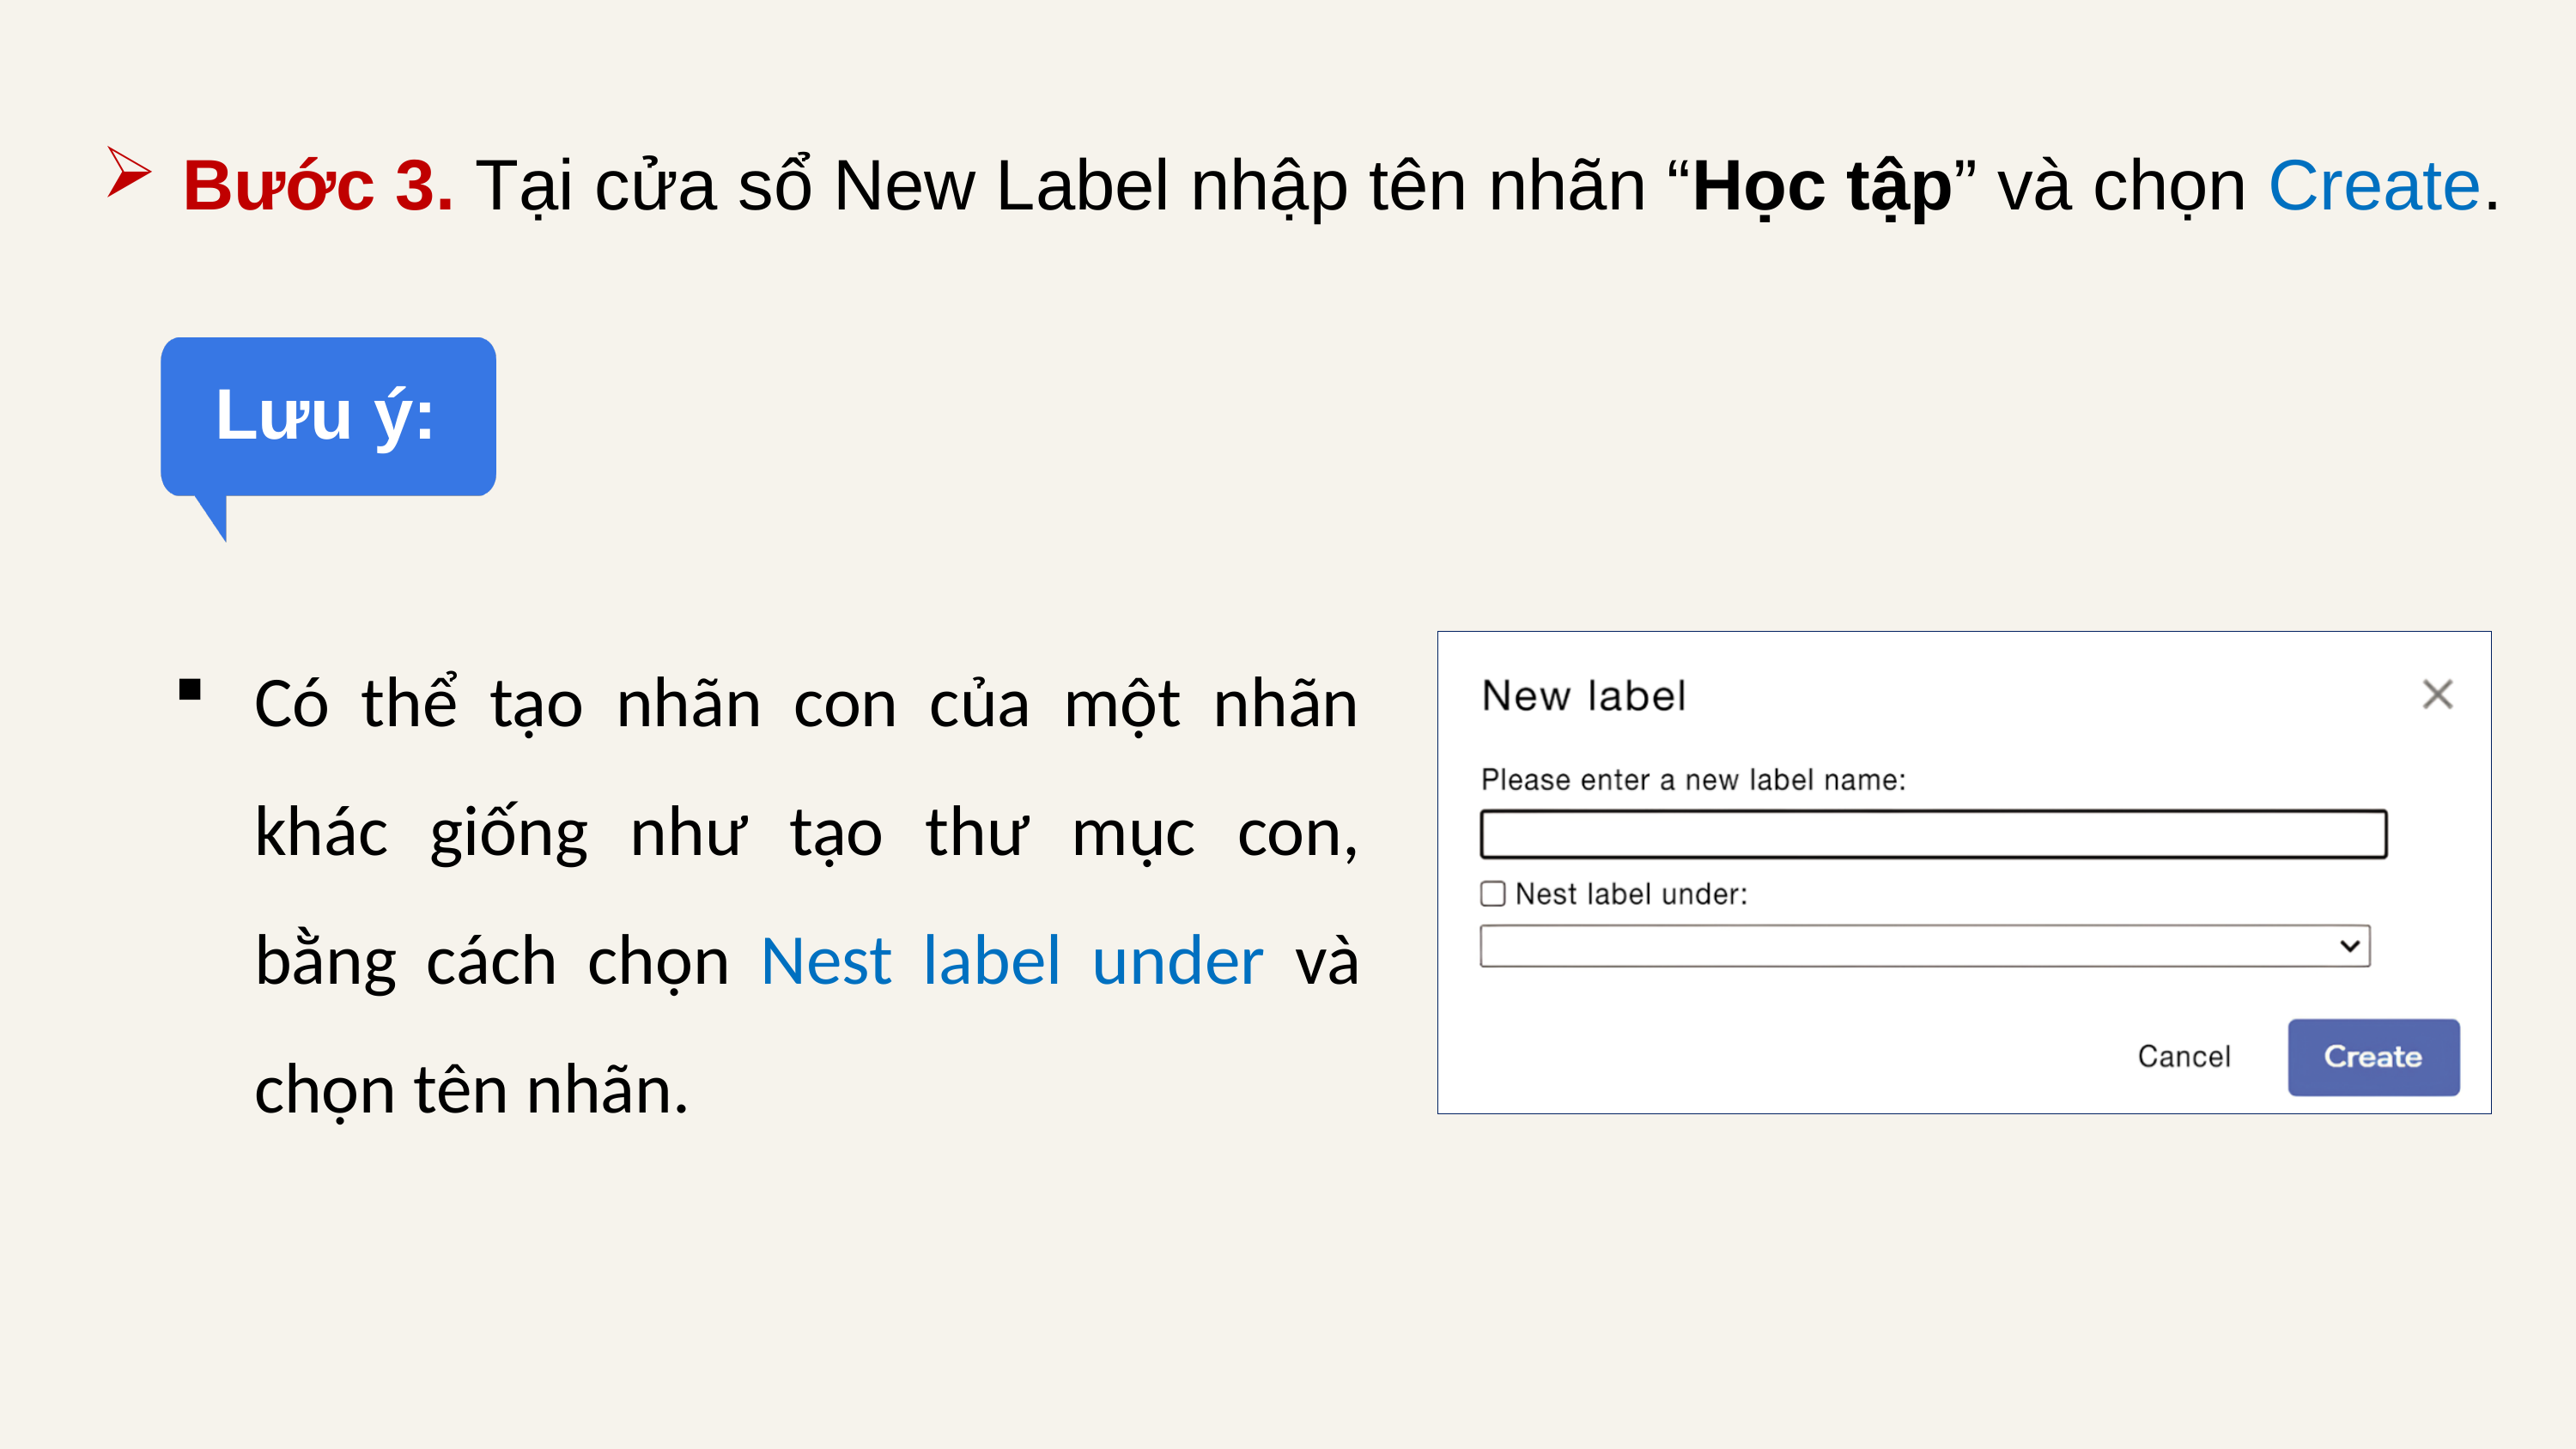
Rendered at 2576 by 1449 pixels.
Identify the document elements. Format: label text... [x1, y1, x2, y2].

text_box Bước 3. Tại cửa sổ New Label nhập tên nhãn “Học tập” và chọn Create. [88, 131, 2516, 231]
picture [1437, 631, 2492, 1115]
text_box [161, 337, 496, 543]
text_box Có thể tạo nhãn con của một nhãn khác giống như tạo thư mục con, bằng cách chọn Nest label under và chọn tên nhãn. [161, 606, 1374, 1134]
